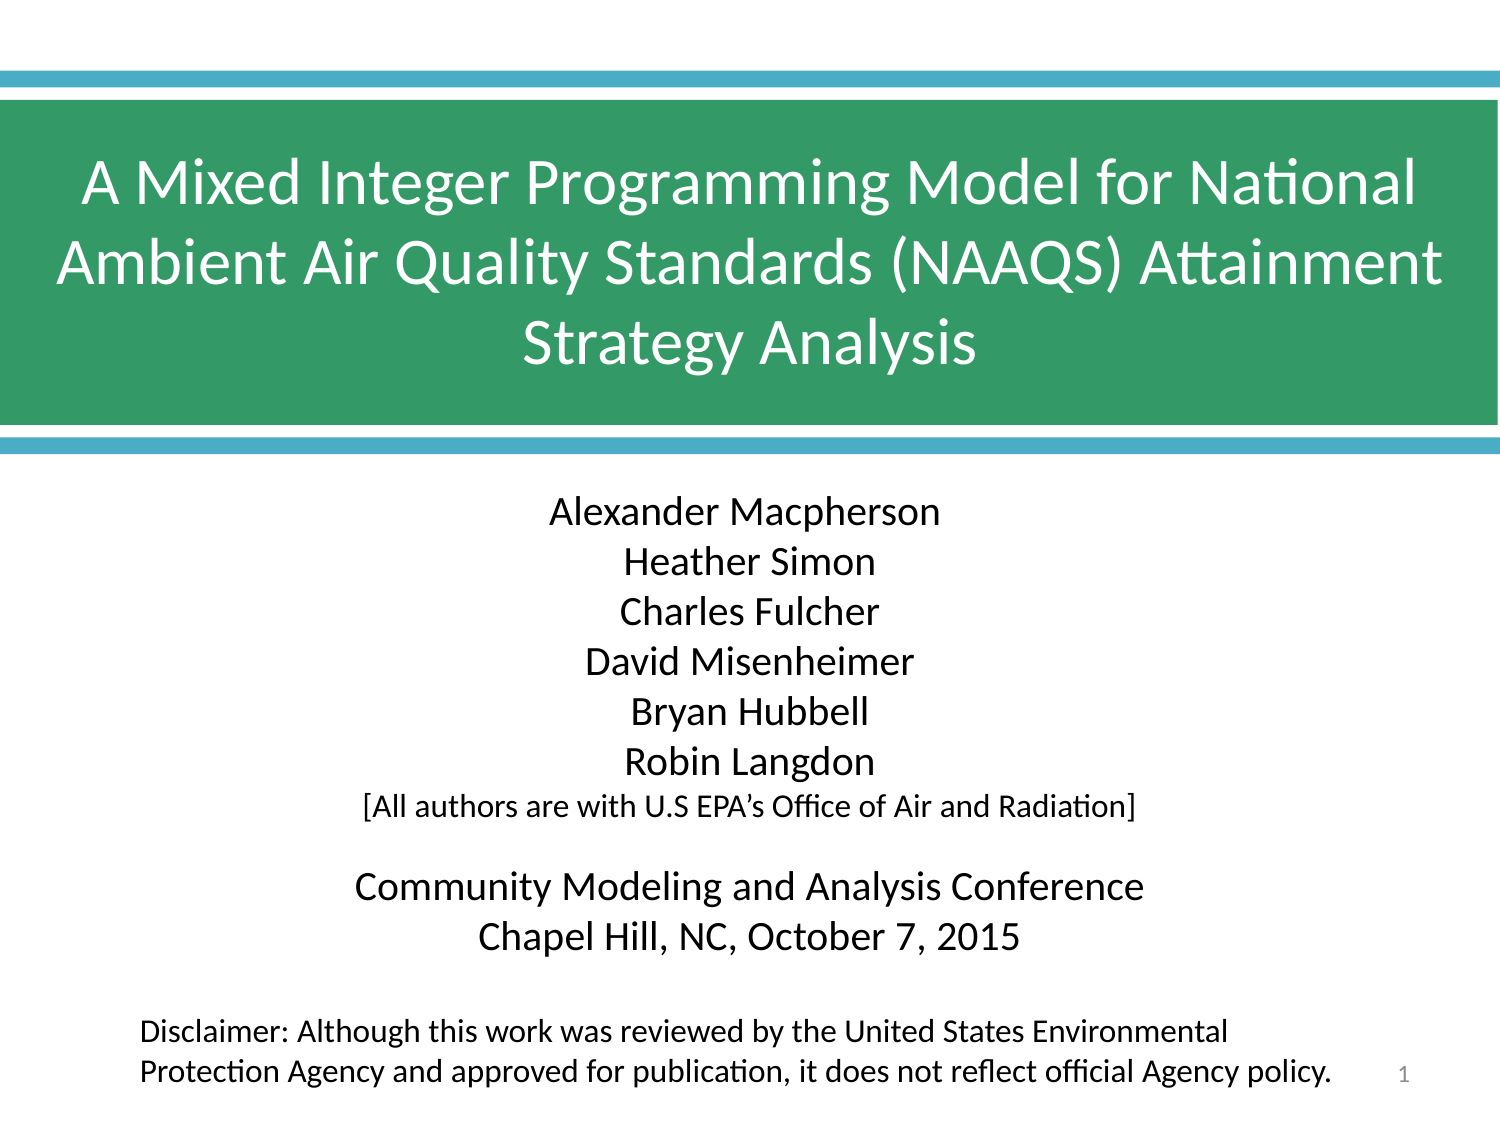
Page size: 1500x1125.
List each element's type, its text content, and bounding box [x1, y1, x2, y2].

text_box [0, 379, 1500, 427]
text_box [0, 98, 1500, 137]
title A Mixed Integer Programming Model for National Ambient Air Quality Standards (NAAQS) Attainment Strategy Analysis [0, 137, 1500, 379]
slide_number 1 [1074, 1042, 1425, 1103]
text_box Alexander Macpherson Heather Simon Charles Fulcher David Misenheimer Bryan Hubbell Robin Langdon [All authors are with U.S EPA’s Office of Air and Radiation] Community Modeling and Analysis Conference Chapel Hill, NC, October 7, 2015 Disclaimer: Although this work was reviewed by the United States Environmental Protection Agency and approved for publication, it does not reflect official Agency policy. [125, 455, 1375, 1125]
text_box [0, 70, 1500, 88]
text_box [0, 437, 1500, 455]
